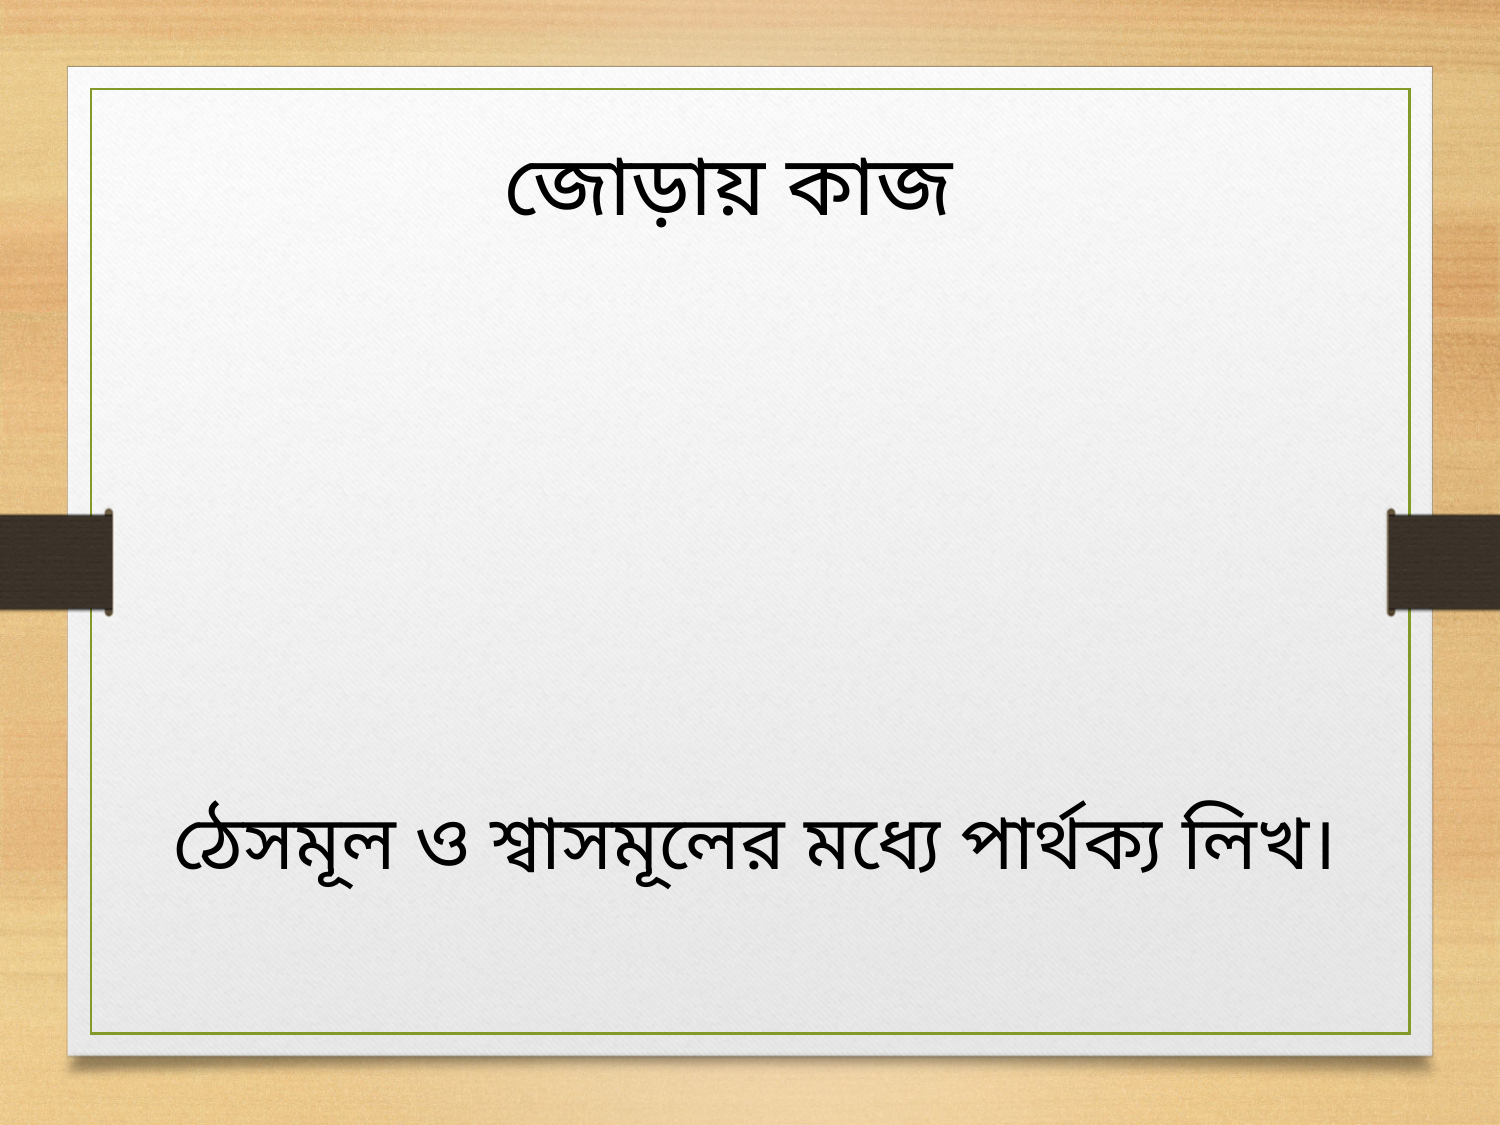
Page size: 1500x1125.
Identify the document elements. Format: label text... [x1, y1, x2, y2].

text_box ঠেসমূল ও শ্বাসমূলের মধ্যে পার্থক্য লিখ। [158, 787, 1353, 893]
text_box জোড়ায় কাজ [489, 125, 968, 240]
picture [0, 0, 1500, 1125]
